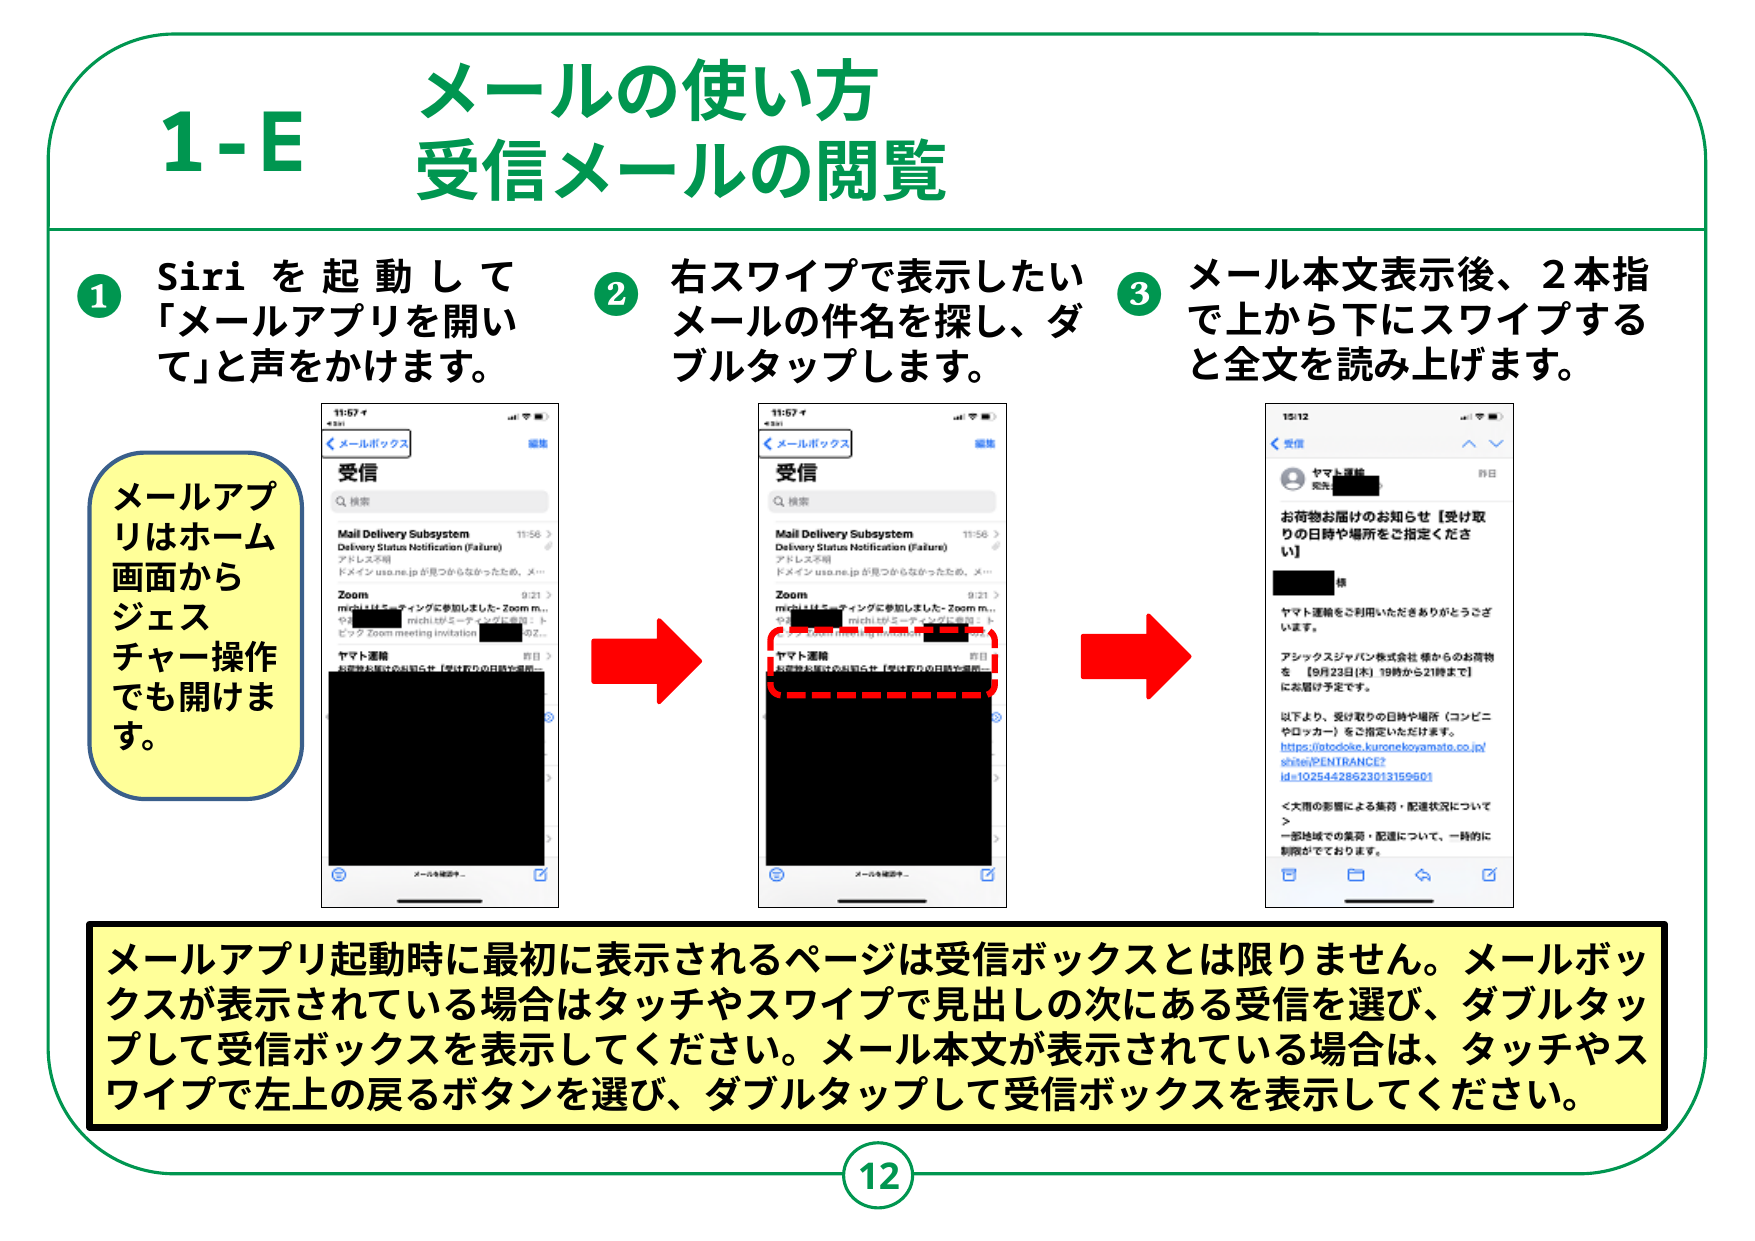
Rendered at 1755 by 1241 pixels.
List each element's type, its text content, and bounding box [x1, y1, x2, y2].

text_box Siriを起動して｢メールアプリを開いて｣と声をかけます。 [141, 245, 533, 396]
picture [758, 403, 1008, 908]
text_box ❸ [1099, 241, 1180, 336]
text_box ❶ [60, 243, 151, 339]
text_box メール本文表示後、２本指で上から下にスワイプすると全文を読み上げます。 [1171, 243, 1665, 394]
text_box [591, 618, 703, 705]
text_box 右スワイプで表示したいメールの件名を探し、ダブルタップします。 [656, 245, 1100, 395]
text_box メールアプリ起動時に最初に表示されるページは受信ボックスとは限りません。メールボックスが表示されている場合はタッチやスワイプで見出しの次にある受信を選び、ダブルタップして受信ボックスを表示してください。メール本文が表示されている場合は、タッチやスワイプで左上の戻るボタンを選び、ダブルタップして受信ボックスを表示してください。​ [89, 924, 1665, 1128]
text_box メールアプリはホーム画面からジェスチャー操作でも開けます。 [87, 450, 305, 802]
text_box メールの使い方 受信メールの閲覧 [414, 48, 1714, 209]
text_box [1080, 613, 1192, 700]
text_box ❷ [576, 241, 675, 336]
text_box 1-E [143, 79, 323, 196]
picture [321, 403, 559, 908]
picture [1265, 403, 1515, 908]
